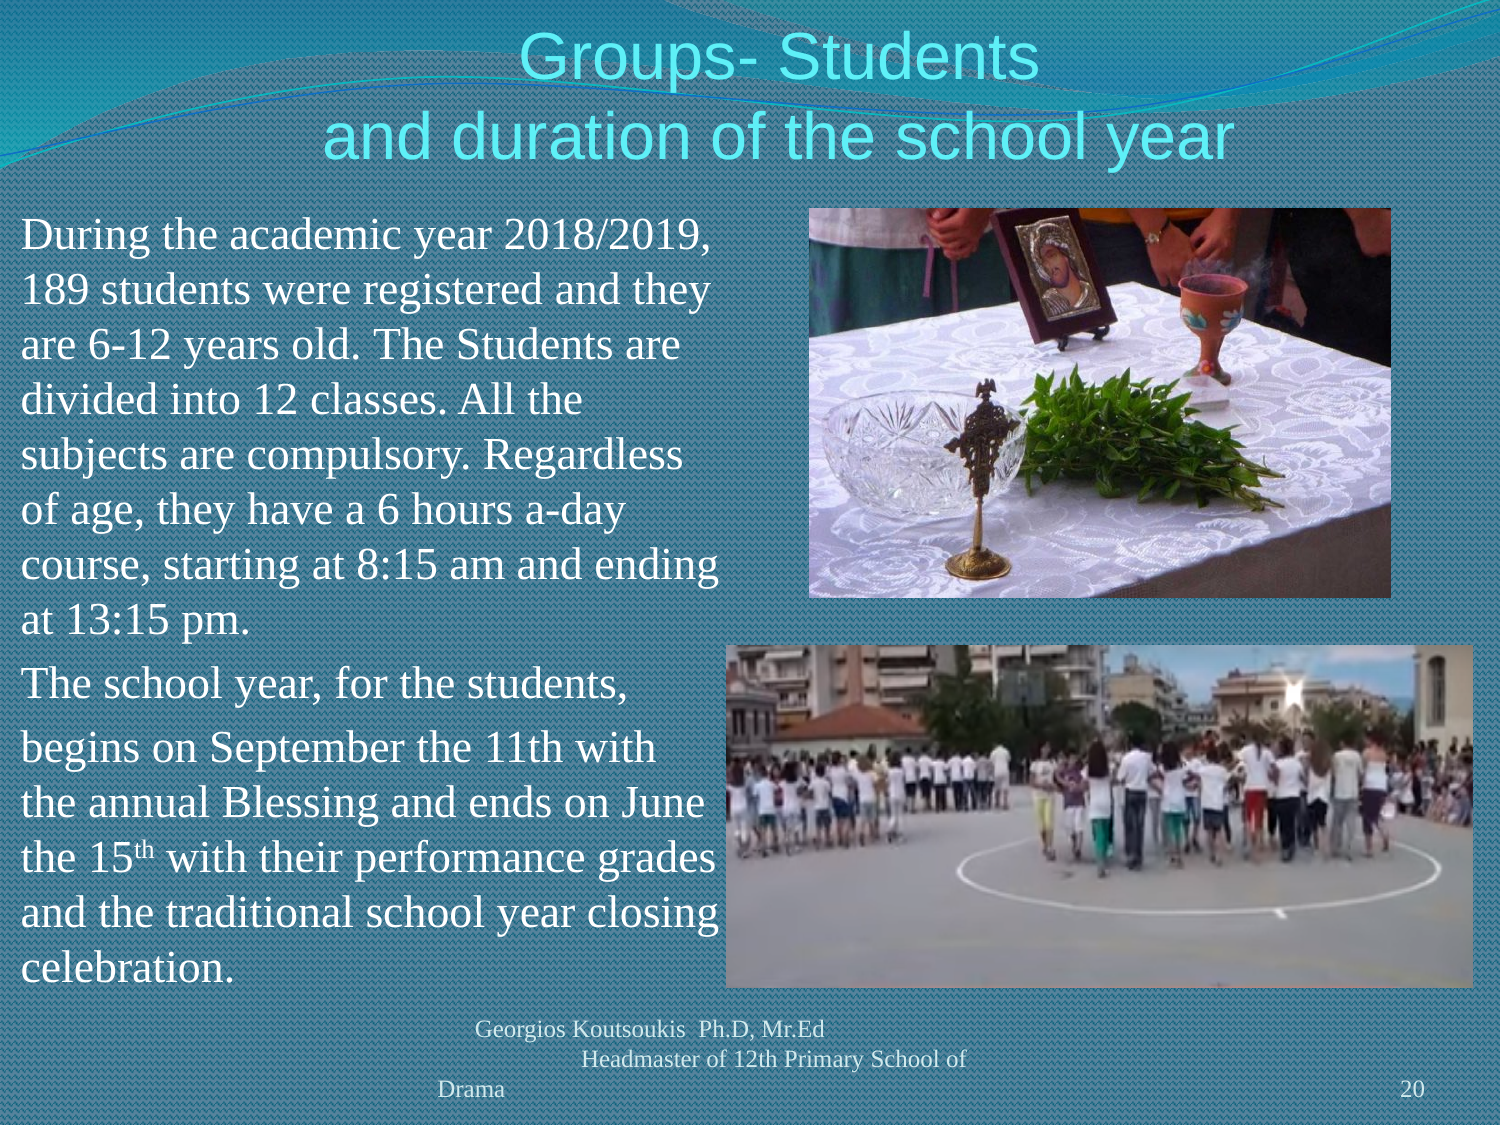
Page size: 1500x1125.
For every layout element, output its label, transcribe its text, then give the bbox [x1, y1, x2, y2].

picture [808, 207, 1391, 599]
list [726, 644, 1473, 988]
title Groups- Students and duration of the school year [112, 30, 1447, 173]
footer Georgios Koutsoukis Ph.D, Mr.Ed Headmaster of 12th Primary School of Drama [437, 1042, 988, 1103]
slide_number 20 [1299, 1042, 1425, 1103]
list During the academic year 2018/2019, 189 students were registered and they are 6-12 years old. The Students are divided into 12 classes. All the subjects are compulsory. Regardless of age, they have a 6 hours a-day course, starting at 8:15 am and ending at 13:15 pm. The school year, for the students, begins on September the 11th with the annual Blessing and ends on June the 15th with their performance grades and the traditional school year closing celebration. [17, 196, 727, 1059]
